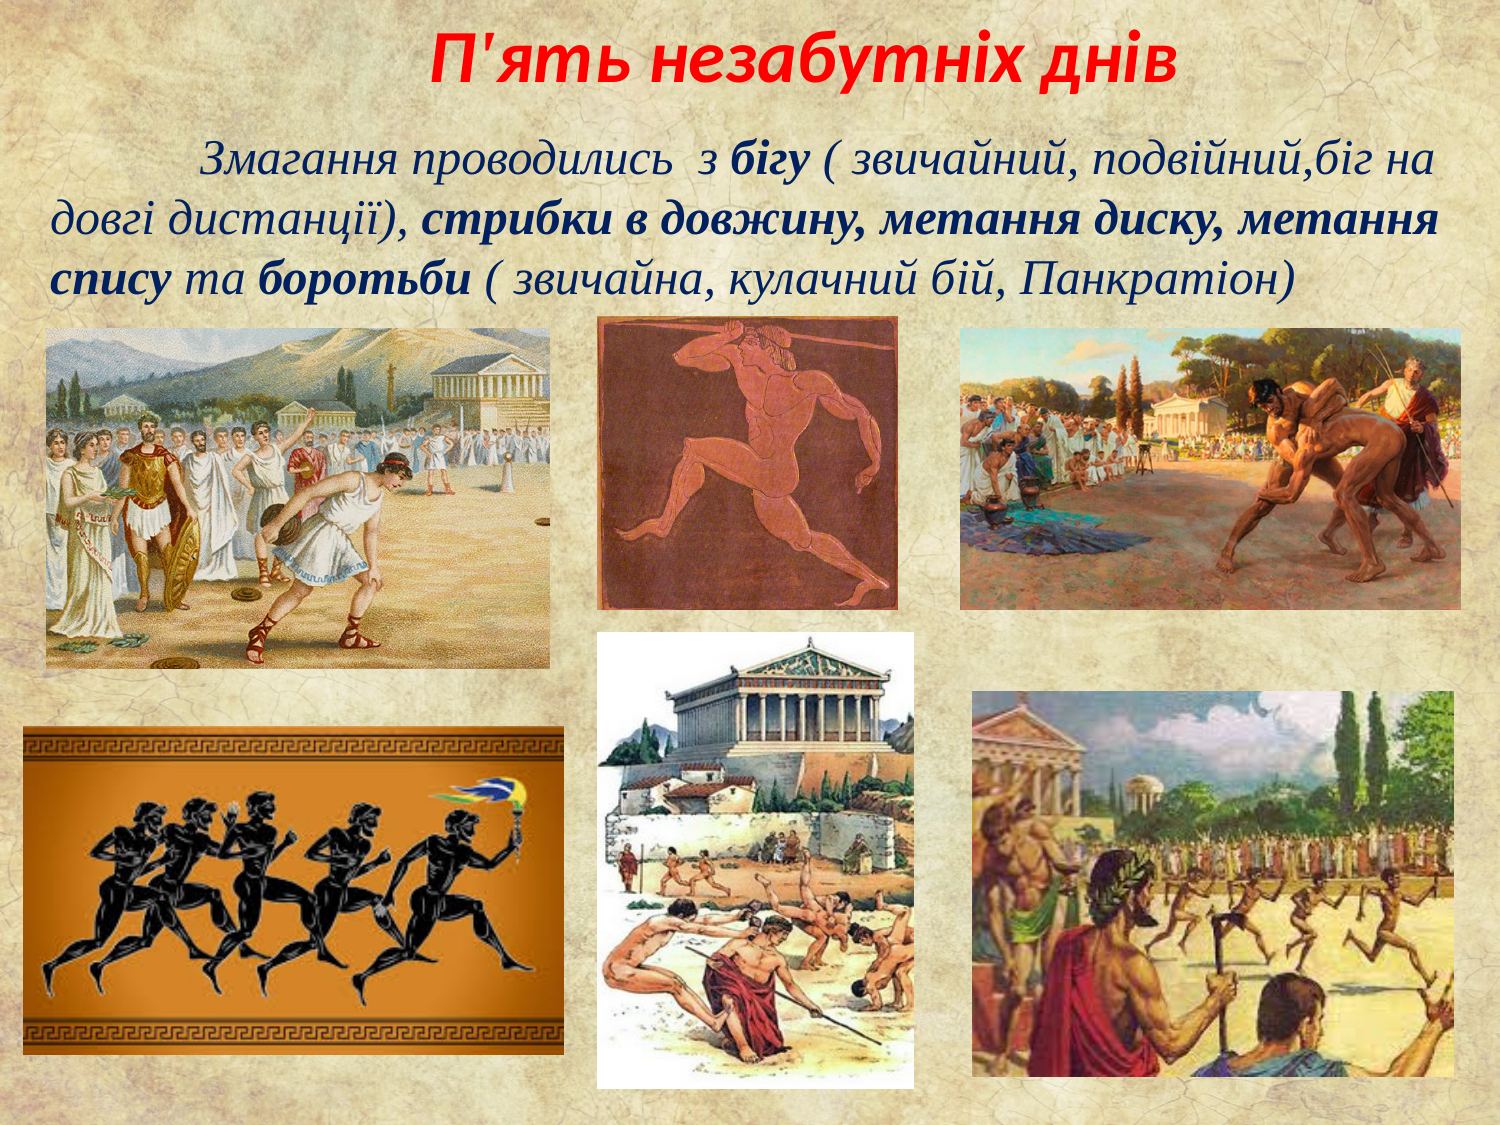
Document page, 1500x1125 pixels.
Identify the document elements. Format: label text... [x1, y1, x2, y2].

picture [597, 632, 915, 1089]
picture [46, 327, 550, 669]
picture [23, 726, 564, 1055]
text_box П'ять незабутніх днів [413, 0, 1194, 105]
text_box Змагання проводились з бігу ( звичайний, подвійний,біг на довгі дистанції), стрибки в довжину, метання диску, метання спису та боротьби ( звичайна, кулачний бій, Панкратіон) [35, 117, 1465, 312]
picture [960, 327, 1461, 610]
picture [972, 691, 1454, 1077]
picture [597, 316, 898, 610]
